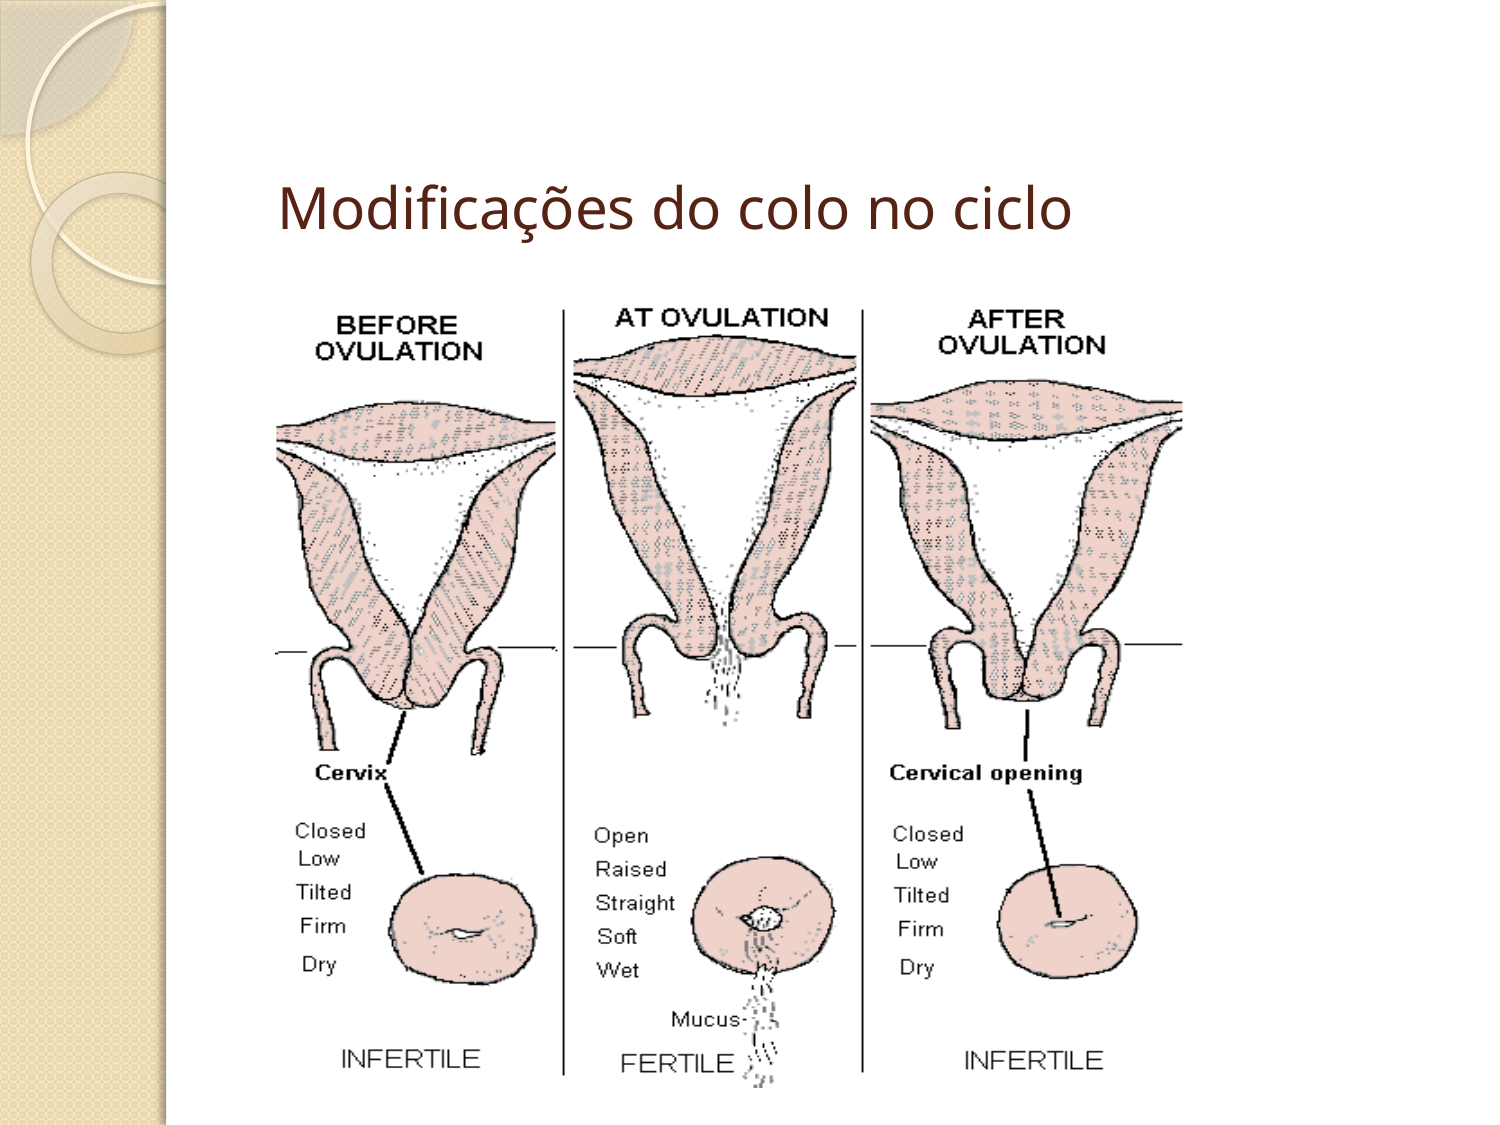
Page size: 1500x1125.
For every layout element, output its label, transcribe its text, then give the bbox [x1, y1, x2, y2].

text_box [147, 319, 178, 395]
picture [274, 287, 1188, 1088]
title Modificações do colo no ciclo [262, 162, 1207, 250]
